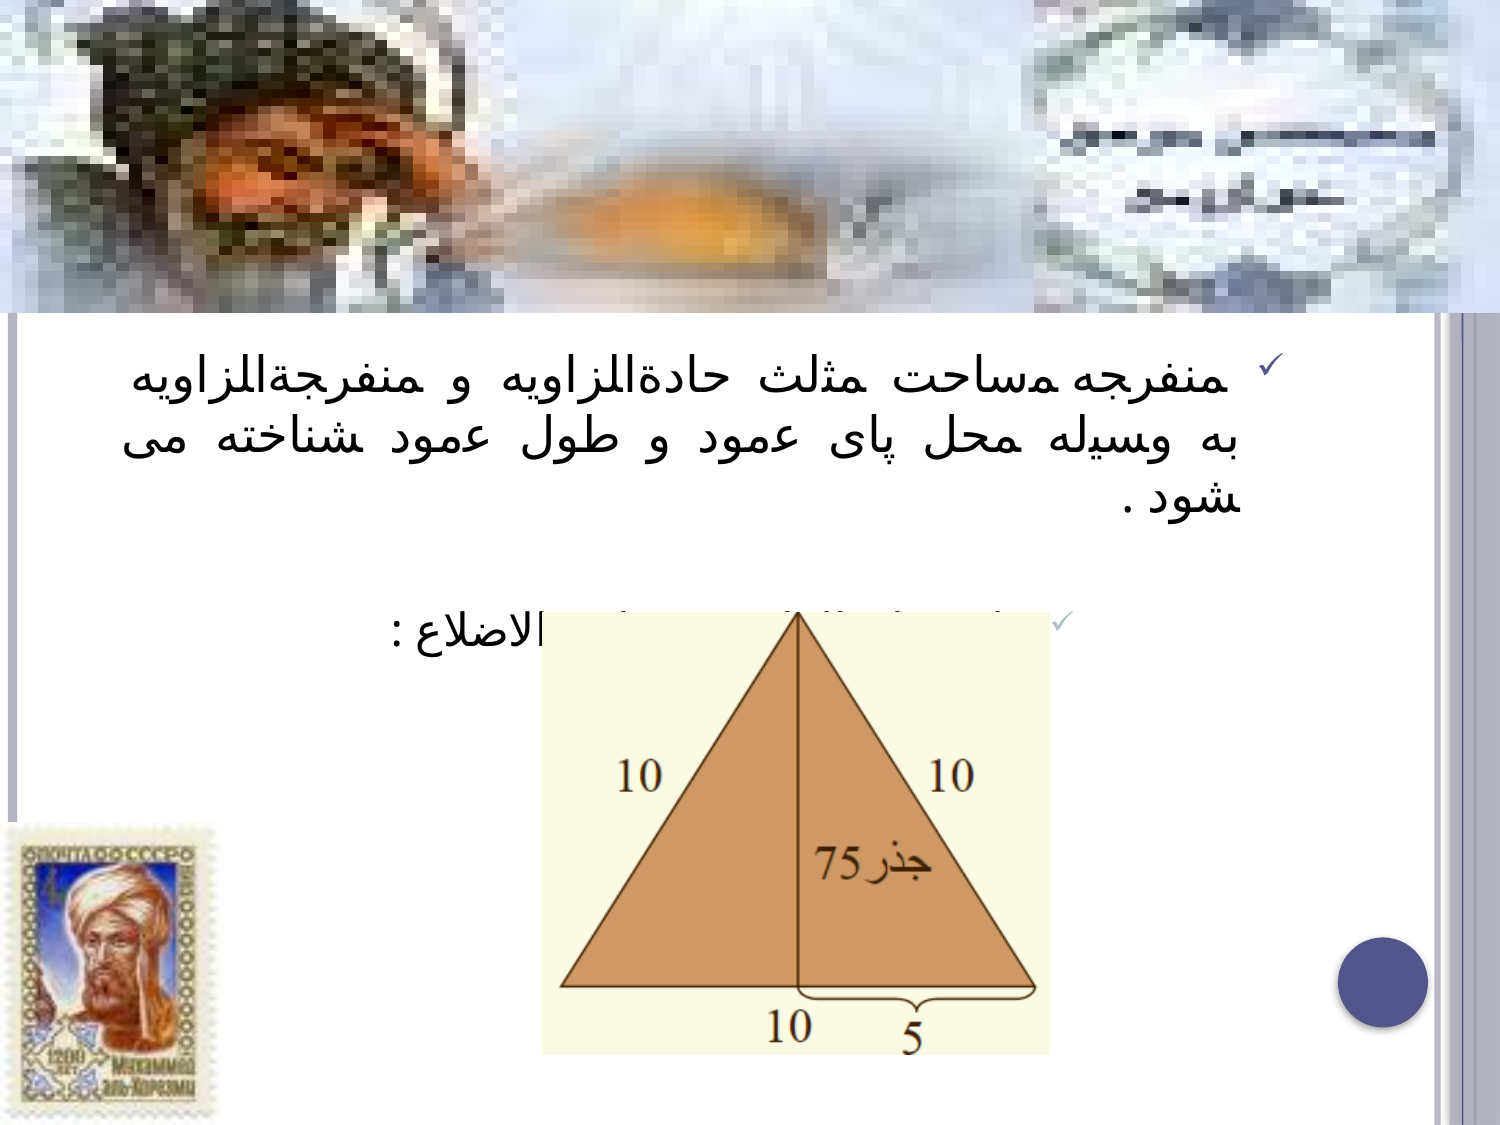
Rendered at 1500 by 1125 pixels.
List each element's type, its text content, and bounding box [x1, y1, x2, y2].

picture [0, 821, 227, 1125]
picture [541, 611, 1051, 1056]
list ﻤﻨﻔﺮﺠﻪ ﻤﺳﺎﺣﺖ ﻤﺜﻟﺚ ﺣﺎدةاﻠﺰاوﻳﻪ و ﻤﻨﻔﺮﺠﺔاﻠﺰاوﻳﻪ ﺑﻪ وﺴﻴﻟﻪ ﻤﺤﻞ ﭘﺎی ﻋﻣﻮد و ﻃﻮل ﻋﻣﻮد ﺸﻨﺎﺧﺘﻪ می ﺸﻮد . ﻤﺜﻟﺚ ﺣﺎدةاﻠﺰاوﻳﻪ ﻤﺘﺳﺎوی اﻻﺿﻼع : [75, 323, 1300, 1062]
picture [0, 0, 1500, 313]
